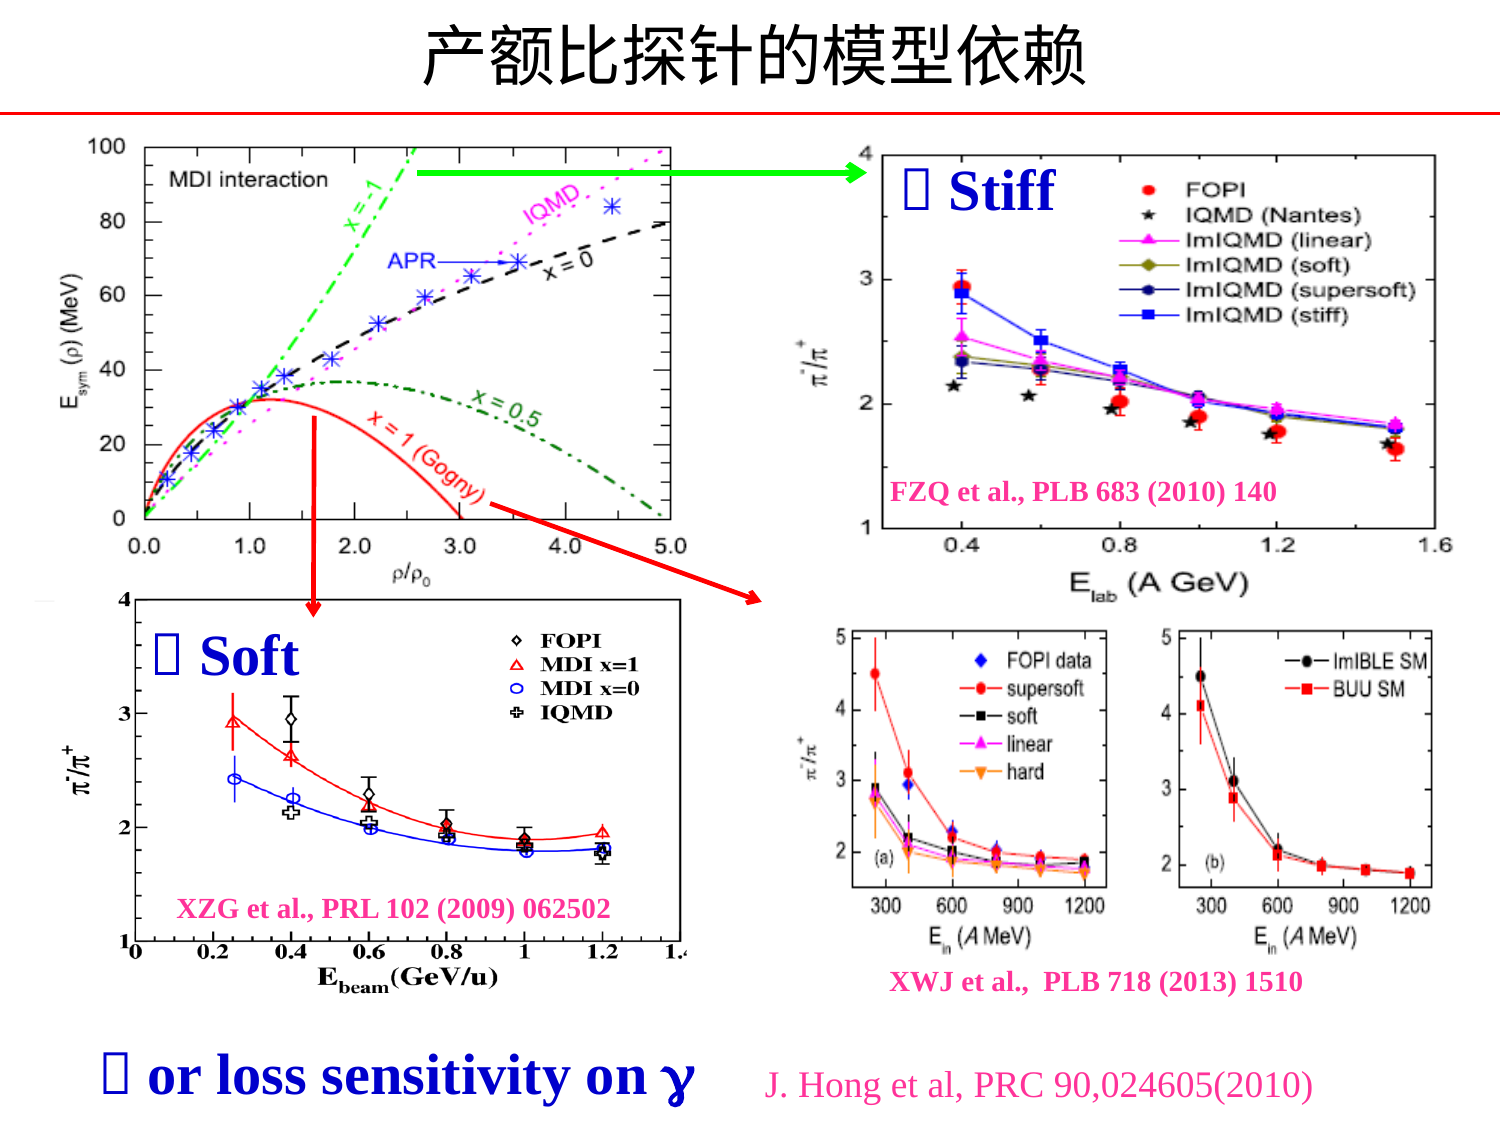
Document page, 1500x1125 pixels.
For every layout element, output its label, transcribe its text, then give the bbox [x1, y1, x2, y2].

picture [784, 136, 1497, 956]
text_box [489, 503, 763, 603]
text_box XWJ et al., PLB 718 (2013) 1510 [874, 955, 1447, 1005]
text_box J. Hong et al, PRC 90,024605(2010) [750, 1052, 1329, 1113]
text_box  or loss sensitivity on  [83, 1036, 711, 1115]
picture [29, 122, 715, 1003]
